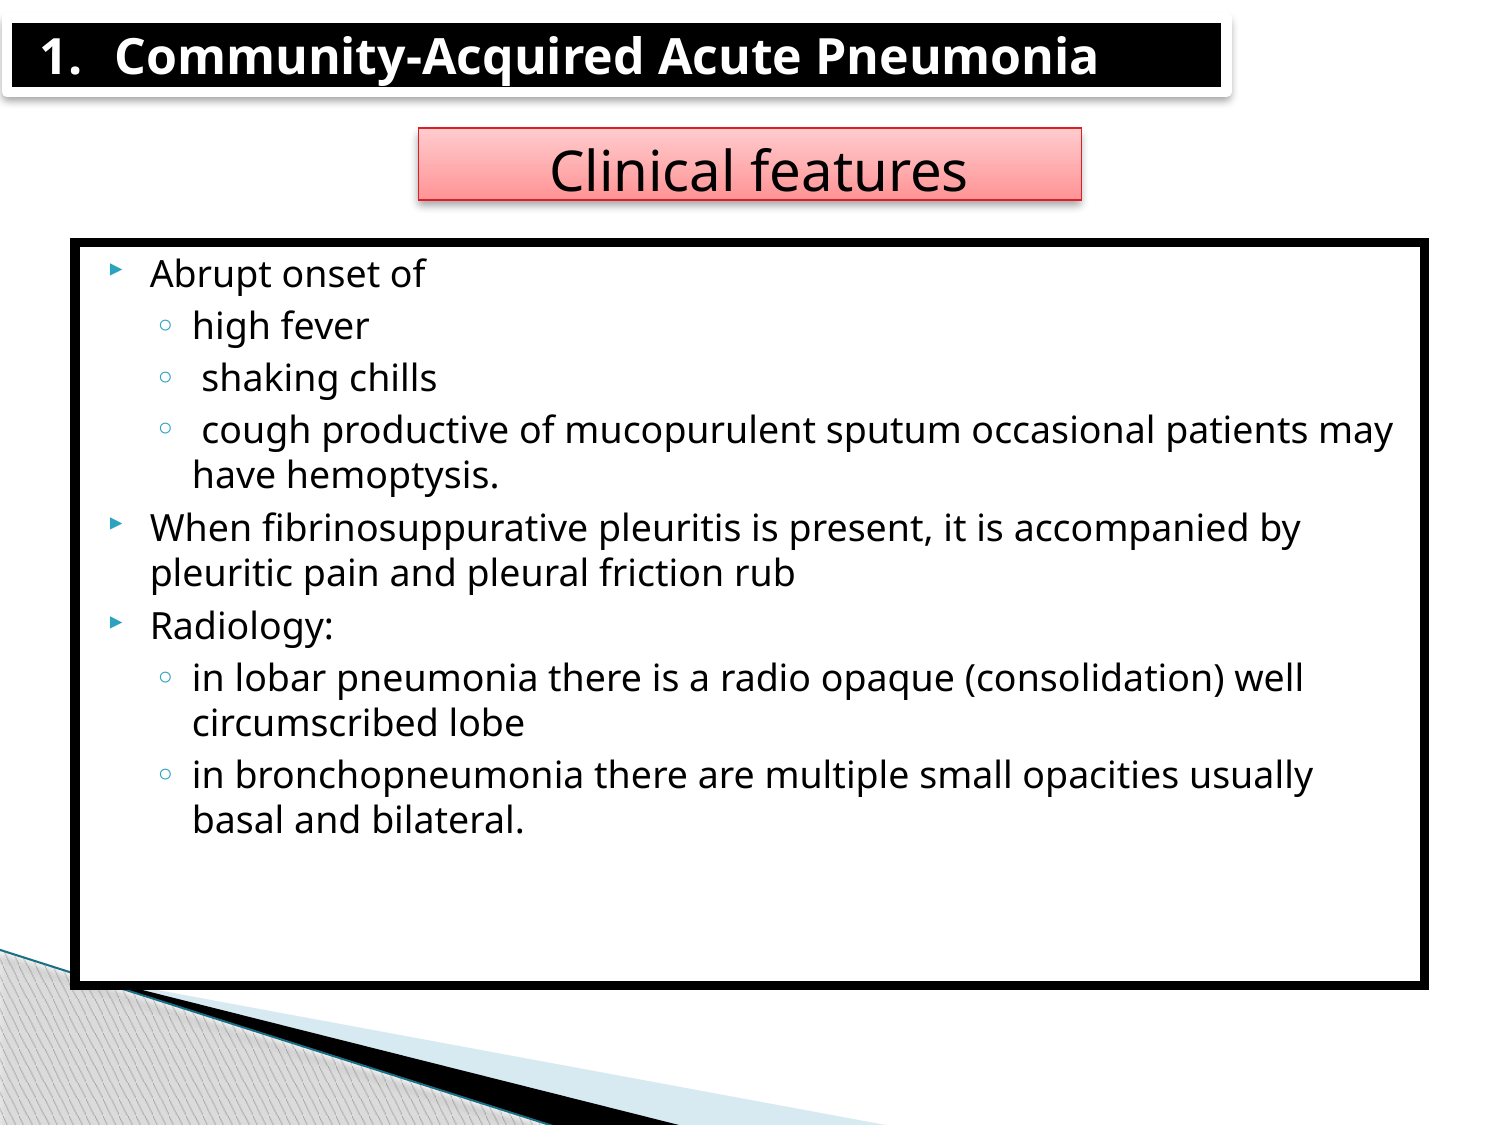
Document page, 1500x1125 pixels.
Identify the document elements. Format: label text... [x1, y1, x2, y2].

list Clinical features [418, 127, 1082, 201]
text_box Community-Acquired Acute Pneumonia [2, 12, 1232, 97]
list Abrupt onset of high fever shaking chills cough productive of mucopurulent sputum occasional patients may have hemoptysis. When fibrinosuppurative pleuritis is present, it is accompanied by pleuritic pain and pleural friction rub Radiology: in lobar pneumonia there is a radio opaque (consolidation) well circumscribed lobe in bronchopneumonia there are multiple small opacities usually basal and bilateral. [70, 238, 1429, 990]
